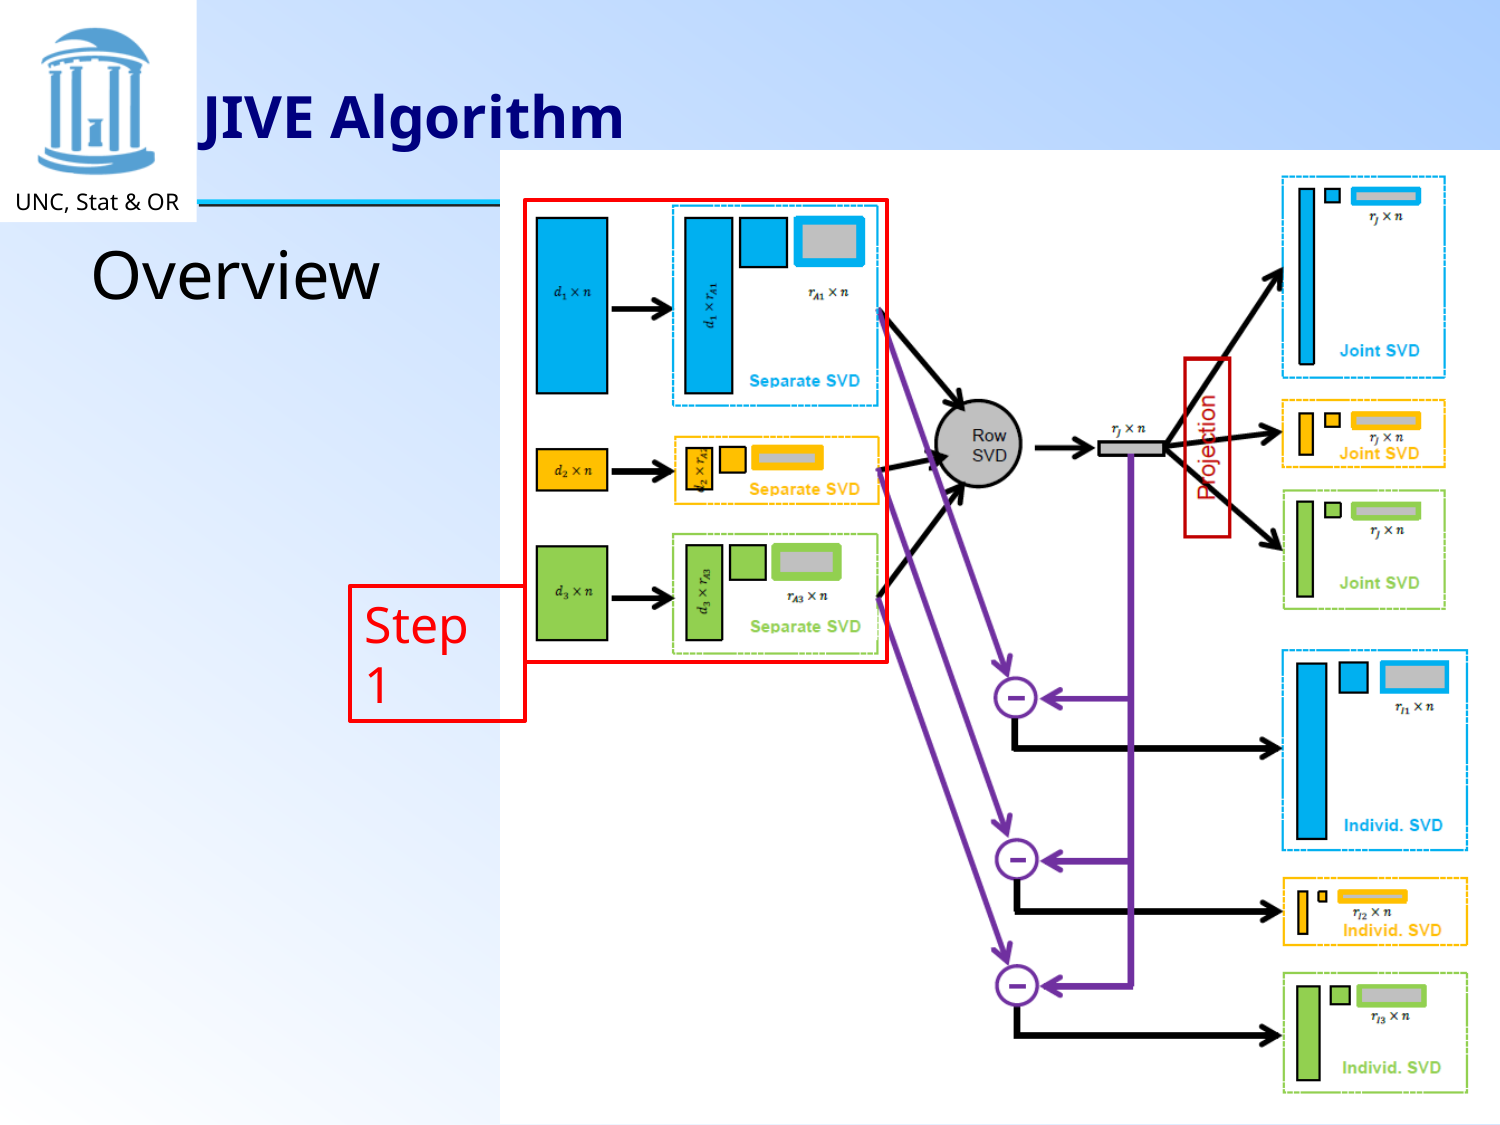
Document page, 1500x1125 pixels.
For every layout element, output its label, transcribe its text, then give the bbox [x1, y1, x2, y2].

picture [499, 149, 1500, 1124]
list Overview [75, 224, 494, 1008]
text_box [349, 199, 888, 662]
picture [14, 7, 189, 189]
title JIVE Algorithm [187, 75, 1438, 156]
